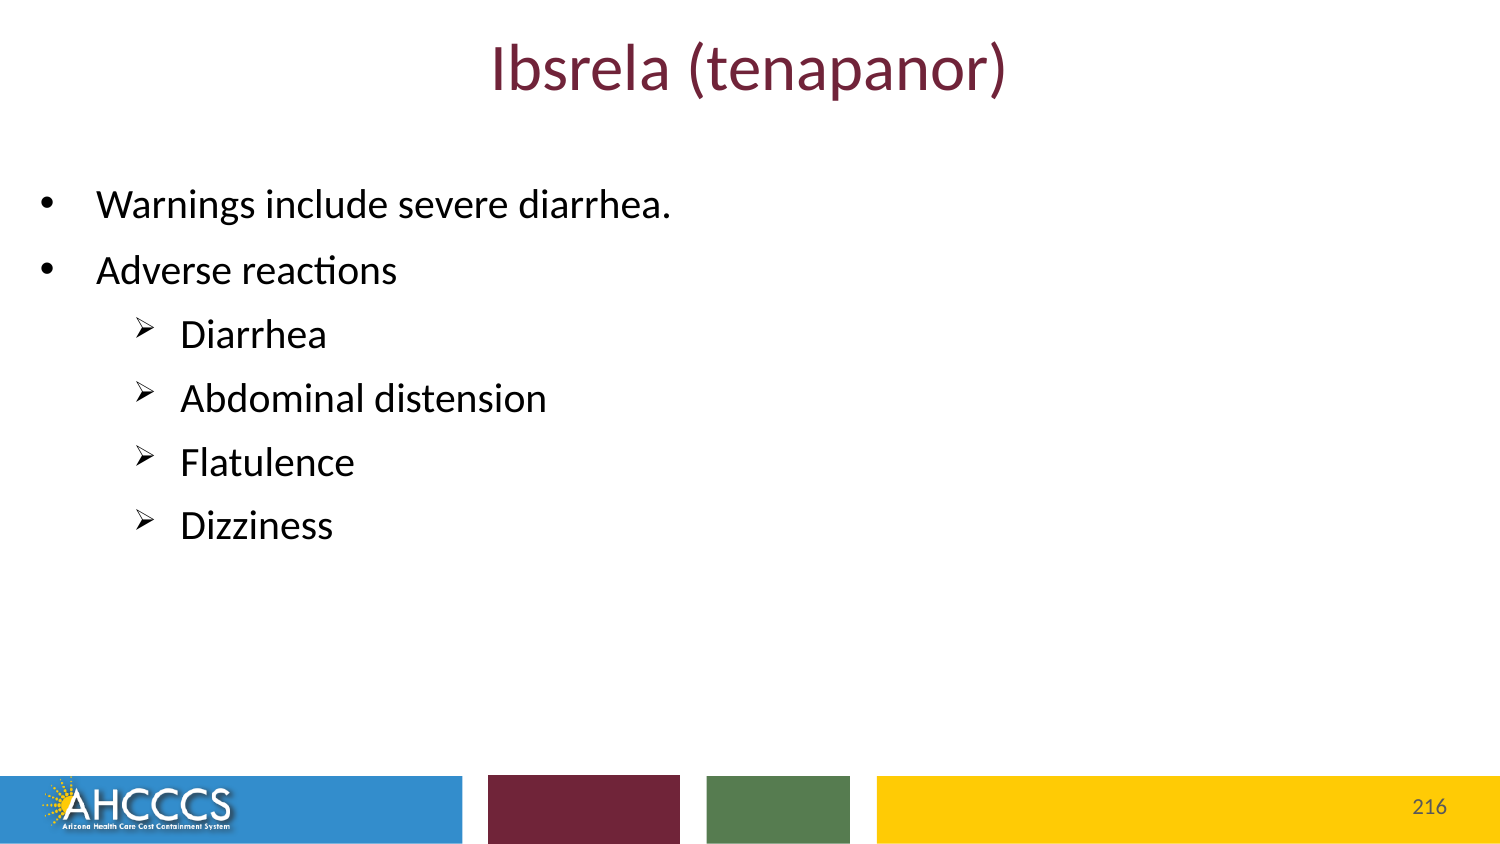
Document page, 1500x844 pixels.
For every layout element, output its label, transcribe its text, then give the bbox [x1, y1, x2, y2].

picture [42, 776, 230, 830]
list Warnings include severe diarrhea. Adverse reactions Diarrhea Abdominal distension Flatulence Dizziness [24, 159, 1425, 729]
title Ibsrela (tenapanor) [75, 22, 1425, 122]
